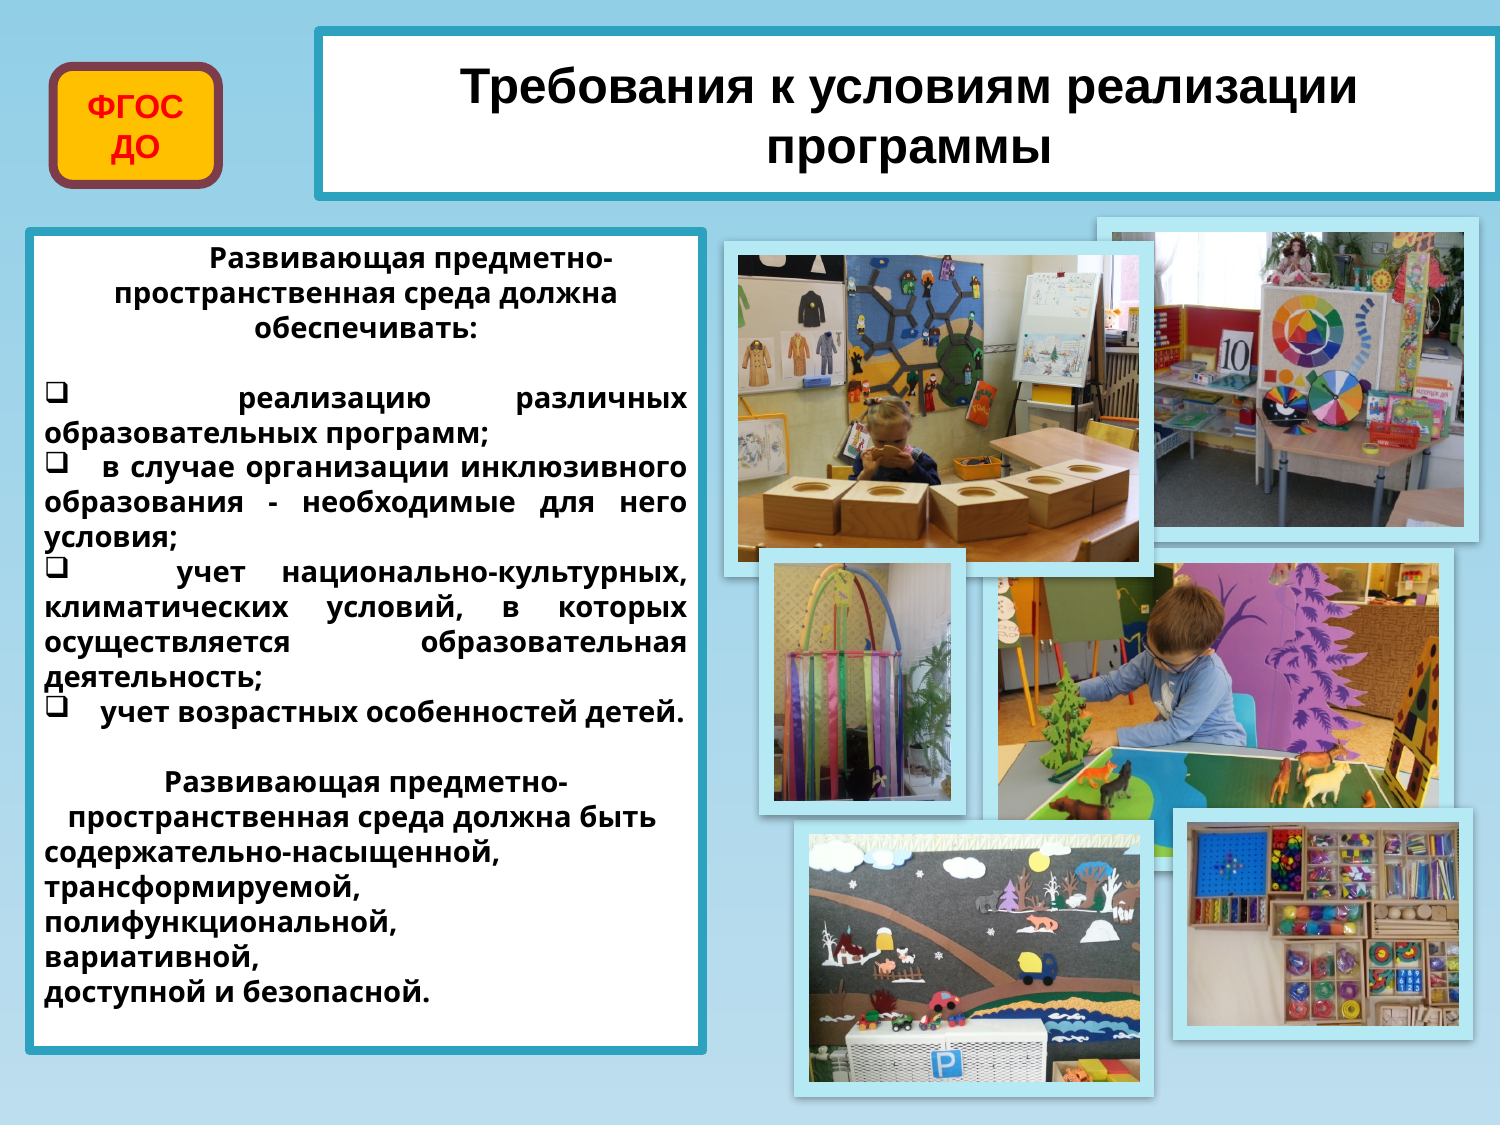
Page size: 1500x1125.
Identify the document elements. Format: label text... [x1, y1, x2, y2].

text_box ФГОС ДО [48, 61, 223, 189]
title Требования к условиям реализации программы [314, 26, 1500, 201]
text_box Развивающая предметно-пространственная среда должна обеспечивать: реализацию различных образовательных программ; в случае организации инклюзивного образования - необходимые для него условия; учет национально-культурных, климатических условий, в которых осуществляется образовательная деятельность; учет возрастных особенностей детей. Развивающая предметно-пространственная среда должна быть содержательно-насыщенной, трансформируемой, полифункциональной, вариативной, доступной и безопасной. [25, 227, 707, 1055]
picture [737, 231, 1465, 1083]
